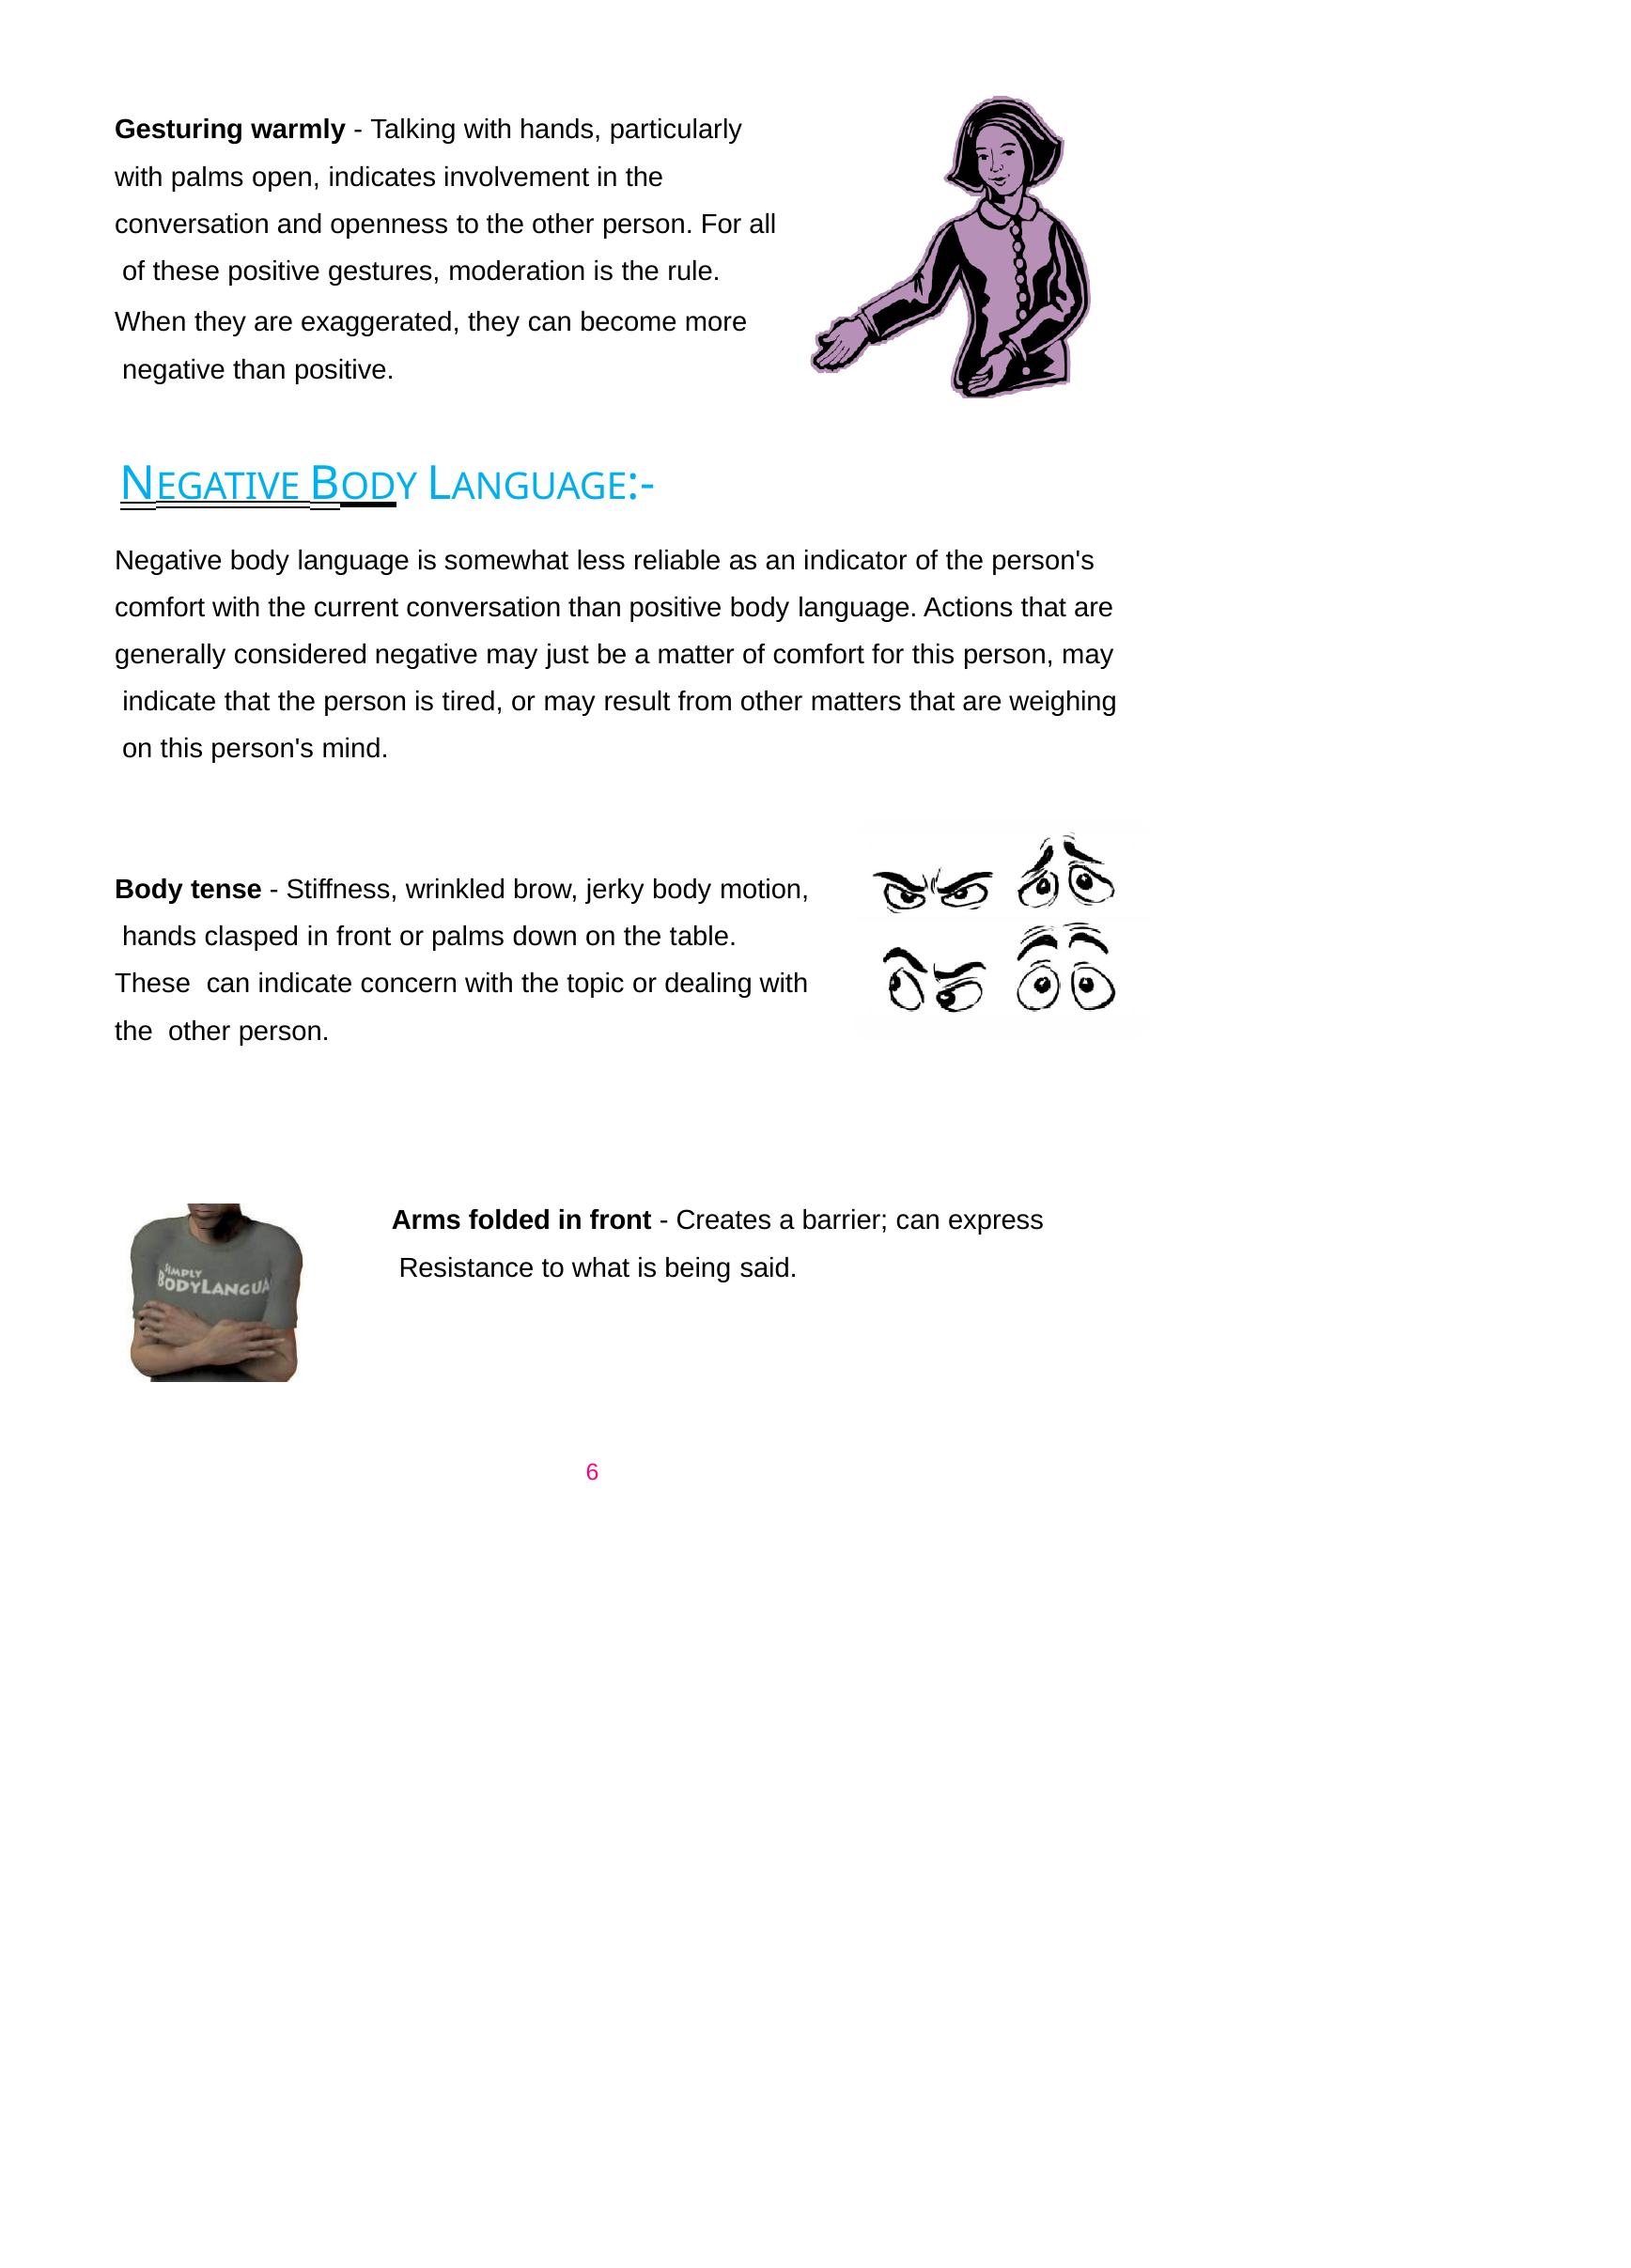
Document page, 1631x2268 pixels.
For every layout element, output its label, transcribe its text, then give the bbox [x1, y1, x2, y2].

text_box Arms folded in front - Creates a barrier; can express Resistance to what is being said. [389, 1186, 1049, 1282]
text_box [852, 818, 1150, 1042]
slide_number 6 [580, 1456, 618, 2268]
text_box Body tense - Stiffness, wrinkled brow, jerky body motion, hands clasped in front or palms down on the table. These can indicate concern with the topic or dealing with the other person. [112, 854, 815, 1046]
text_box Gesturing warmly - Talking with hands, particularly with palms open, indicates involvement in the conversation and openness to the other person. For all of these positive gestures, moderation is the rule. When they are exaggerated, they can become more negative than positive. NEGATIVE BODY LANGUAGE:- Negative body language is somewhat less reliable as an indicator of the person's comfort with the current conversation than positive body language. Actions that are generally considered negative may just be a matter of comfort for this person, may indicate that the person is tired, or may result from other matters that are weighing on this person's mind. [112, 95, 1123, 764]
text_box [810, 96, 1091, 398]
text_box [126, 1204, 304, 1382]
